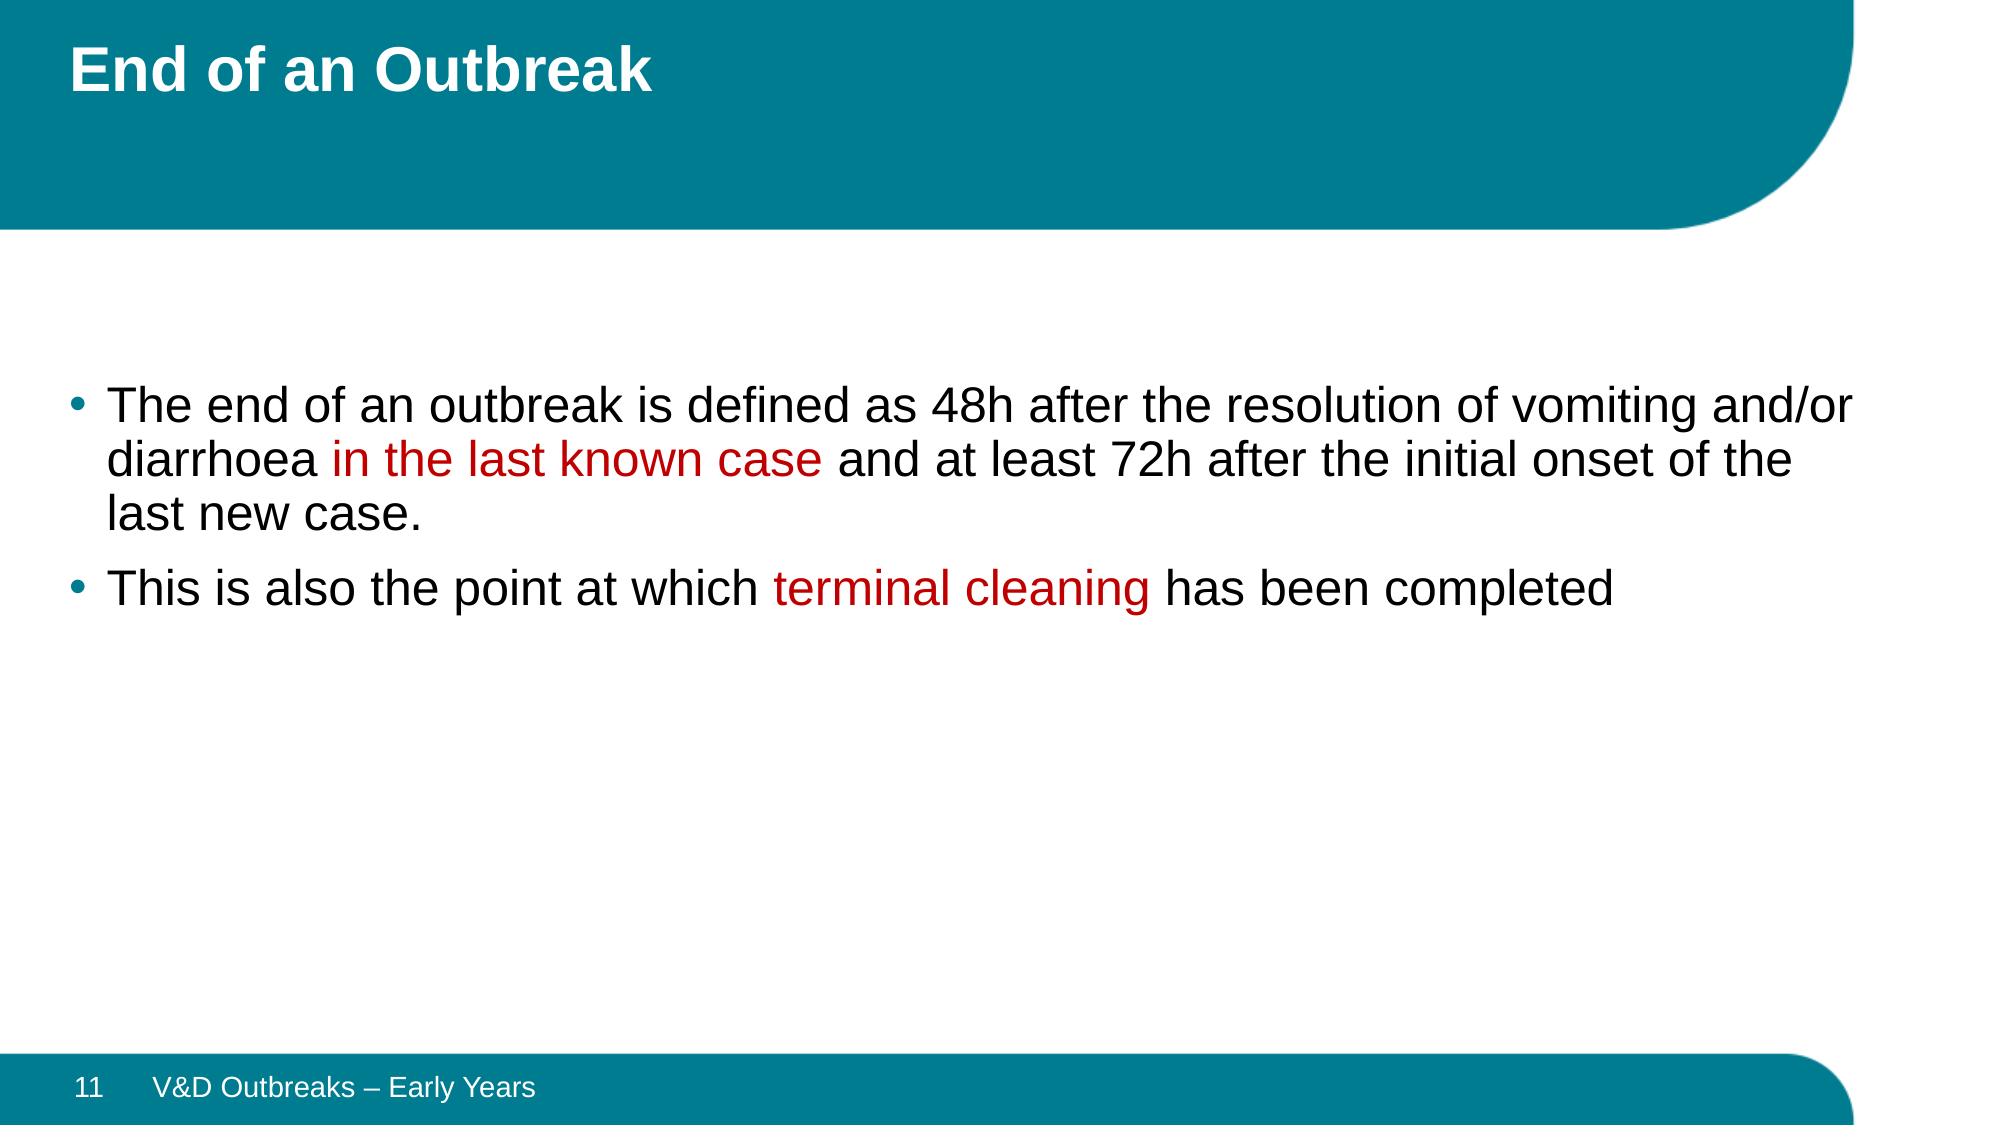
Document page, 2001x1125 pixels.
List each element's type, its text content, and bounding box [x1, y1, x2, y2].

footer V&D Outbreaks – Early Years [137, 1056, 1780, 1116]
slide_number 11 [21, 1056, 120, 1117]
title End of an Outbreak [54, 29, 1780, 189]
list The end of an outbreak is defined as 48h after the resolution of vomiting and/or diarrhoea in the last known case and at least 72h after the initial onset of the last new case. This is also the point at which terminal cleaning has been completed [54, 291, 1879, 1005]
